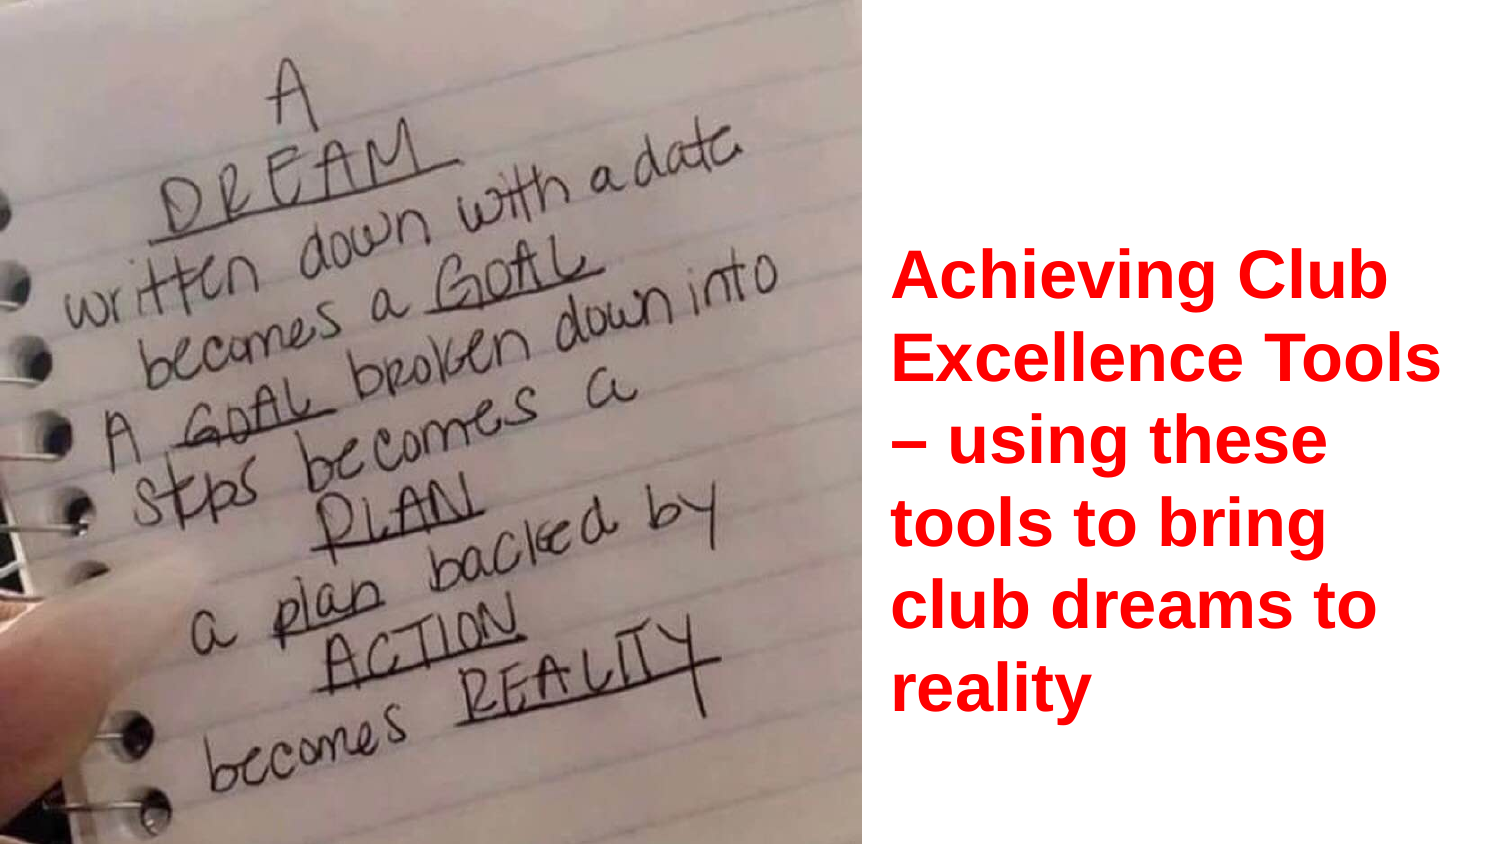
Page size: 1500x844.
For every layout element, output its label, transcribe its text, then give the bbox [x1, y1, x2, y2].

text_box Achieving Club Excellence Tools – using these tools to bring club dreams to reality [875, 222, 1471, 733]
picture [0, 0, 862, 844]
